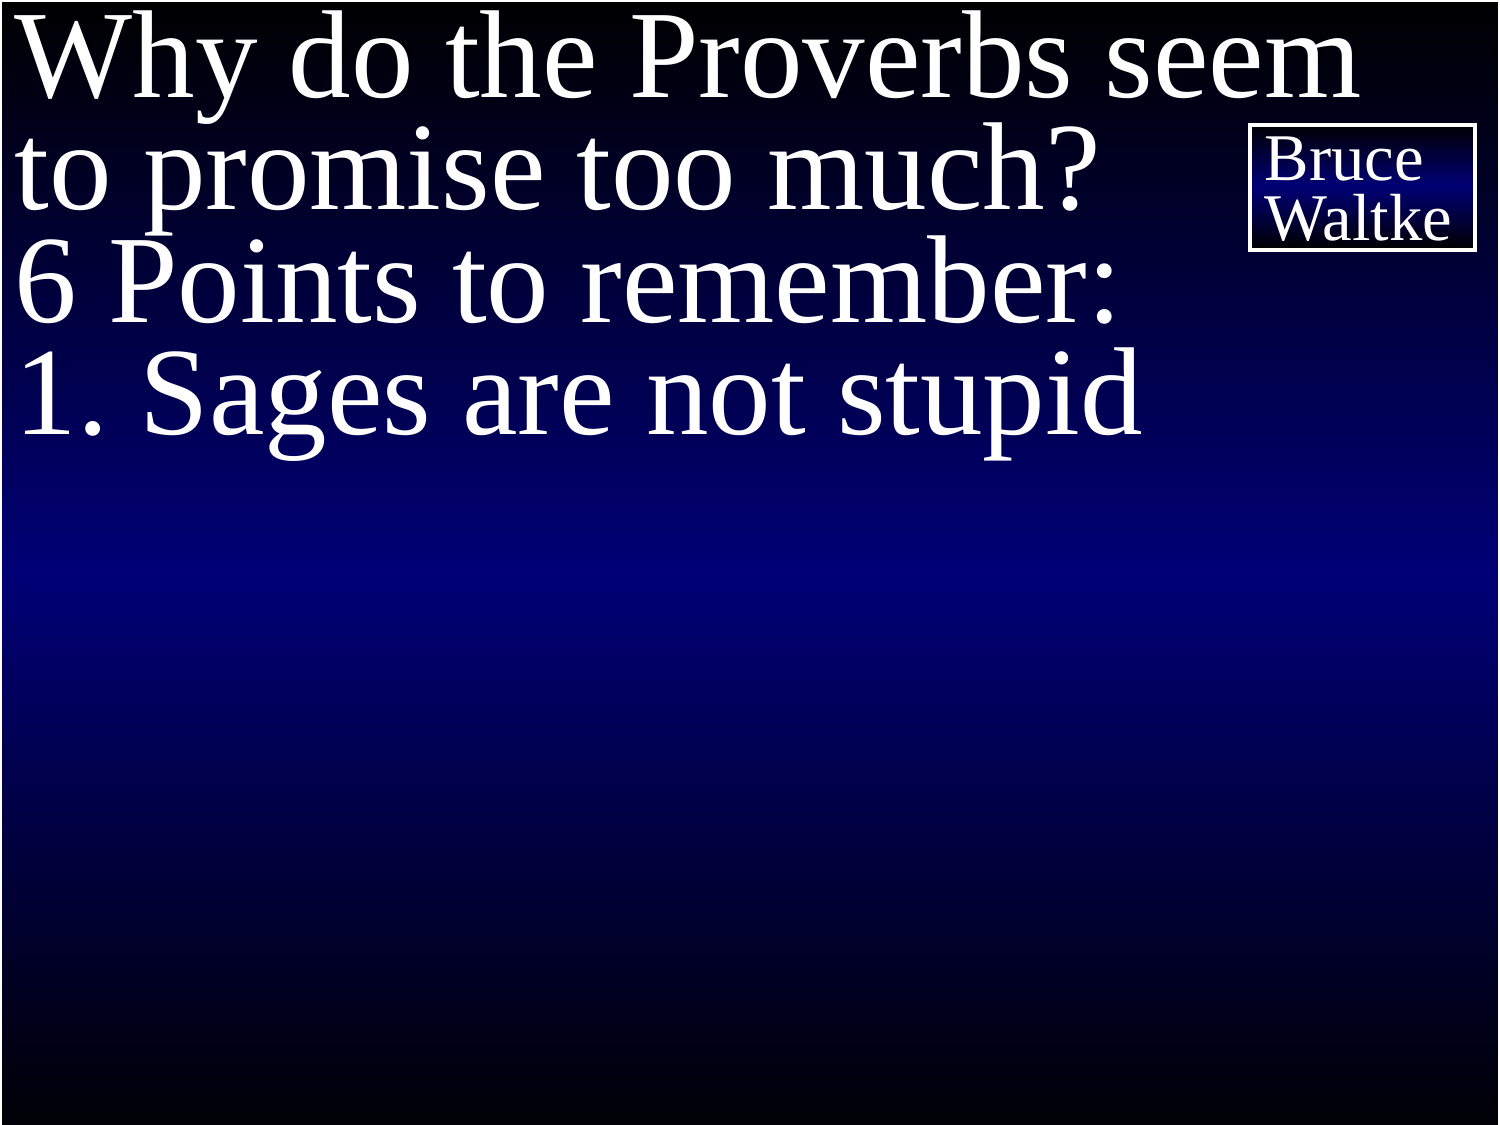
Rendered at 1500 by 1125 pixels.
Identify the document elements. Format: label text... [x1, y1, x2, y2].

text_box Bruce Waltke [1249, 125, 1475, 250]
text_box Why do the Proverbs seem to promise too much? 6 Points to remember: 1. Sages are not stupid [0, 0, 1500, 1125]
